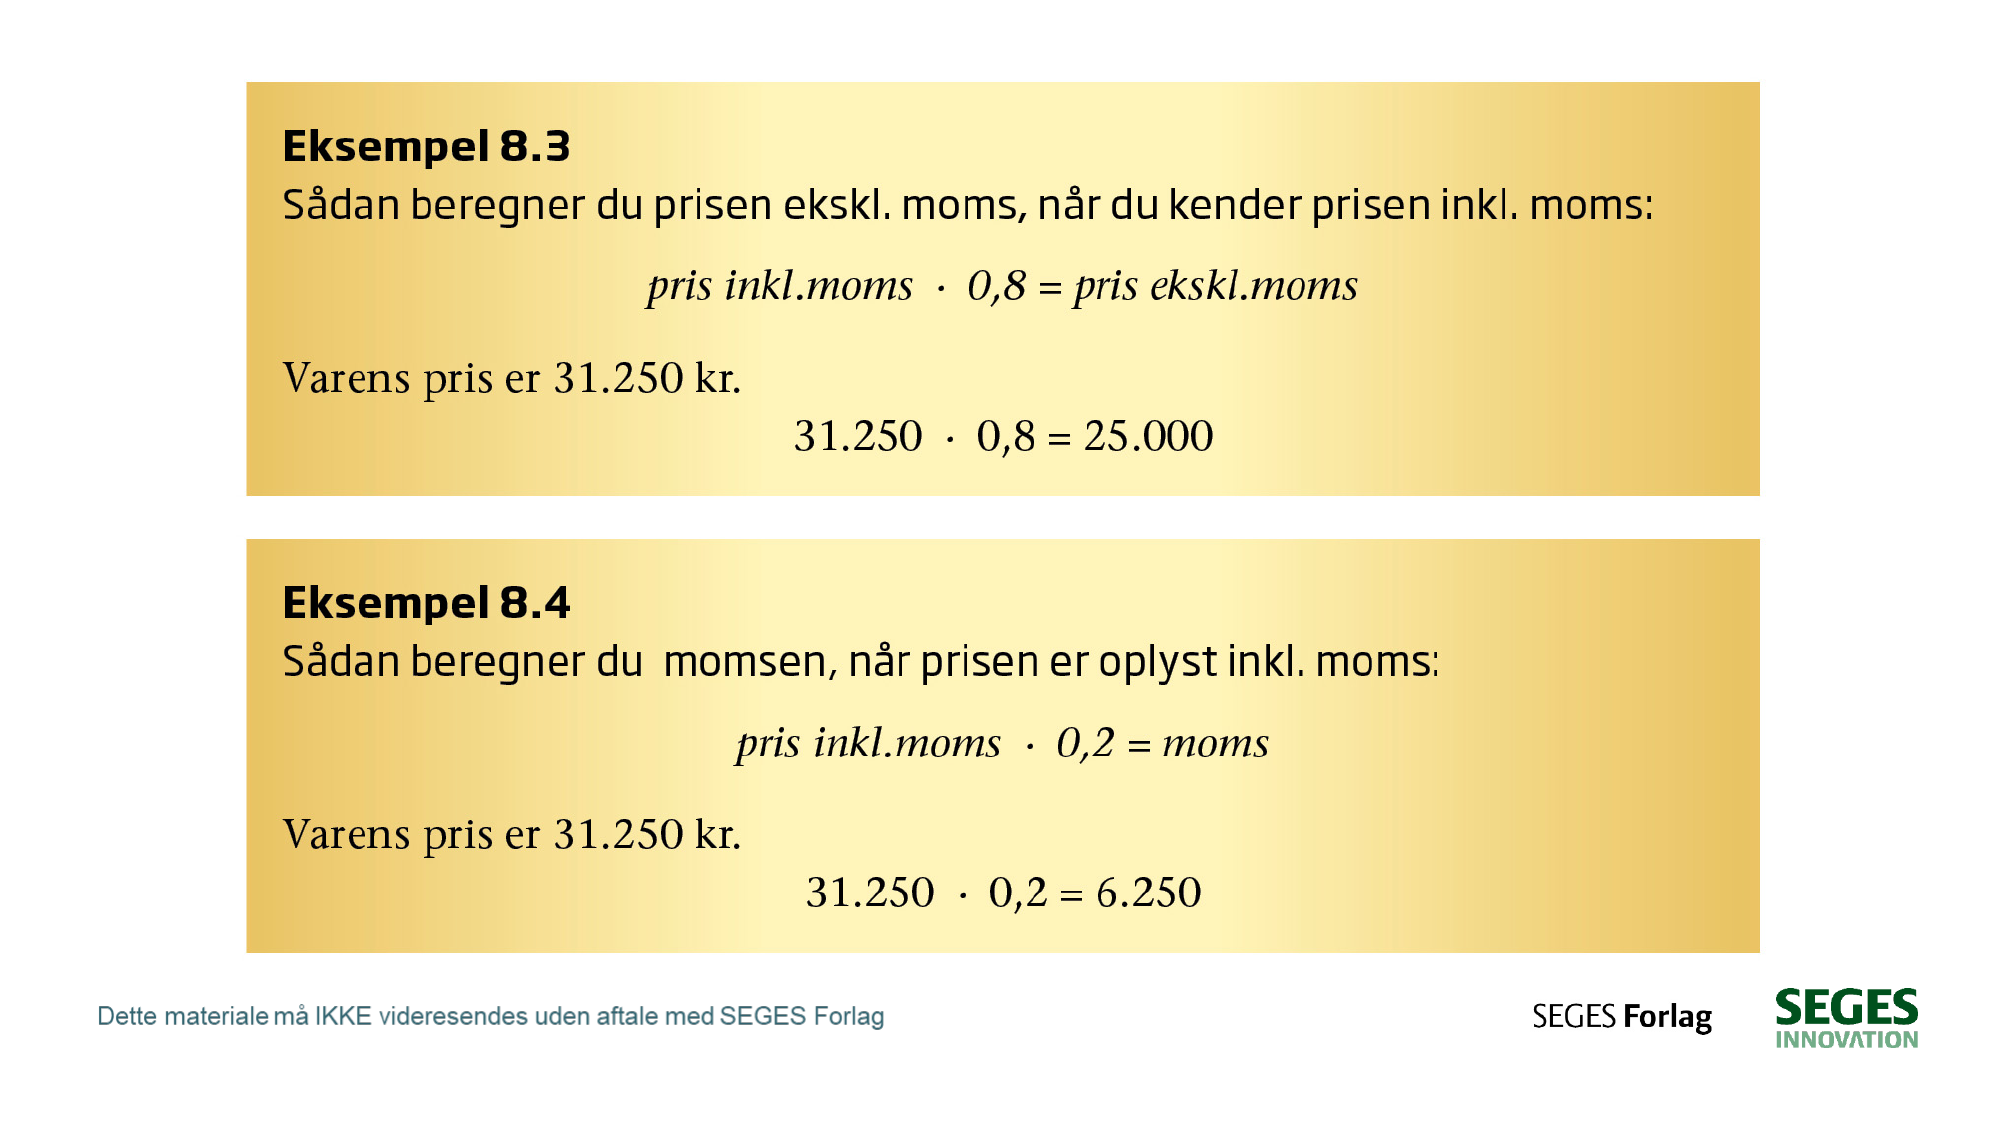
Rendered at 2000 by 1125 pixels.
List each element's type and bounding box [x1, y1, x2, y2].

picture [228, 71, 1772, 962]
picture [1776, 988, 1918, 1048]
picture [1519, 996, 1725, 1040]
picture [82, 991, 1108, 1045]
